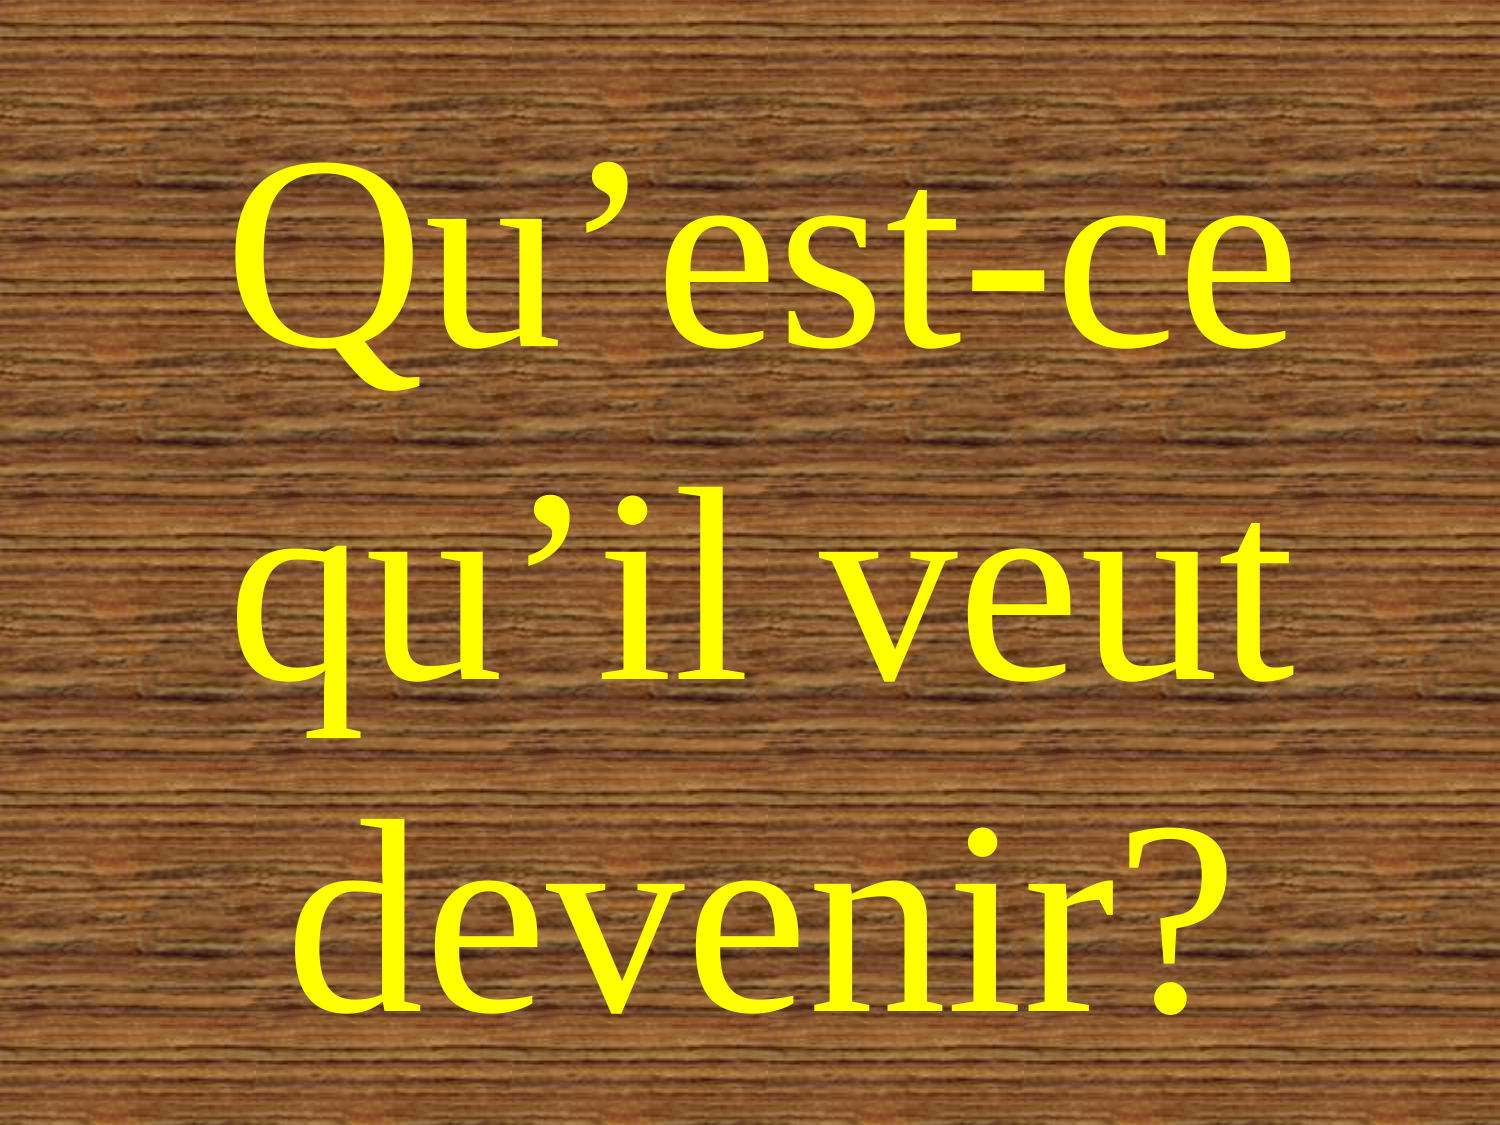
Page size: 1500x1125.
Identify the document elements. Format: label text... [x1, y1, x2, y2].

picture [0, 0, 1500, 1125]
text_box Qu’est-ce qu’il veut devenir? [75, 62, 1450, 1075]
